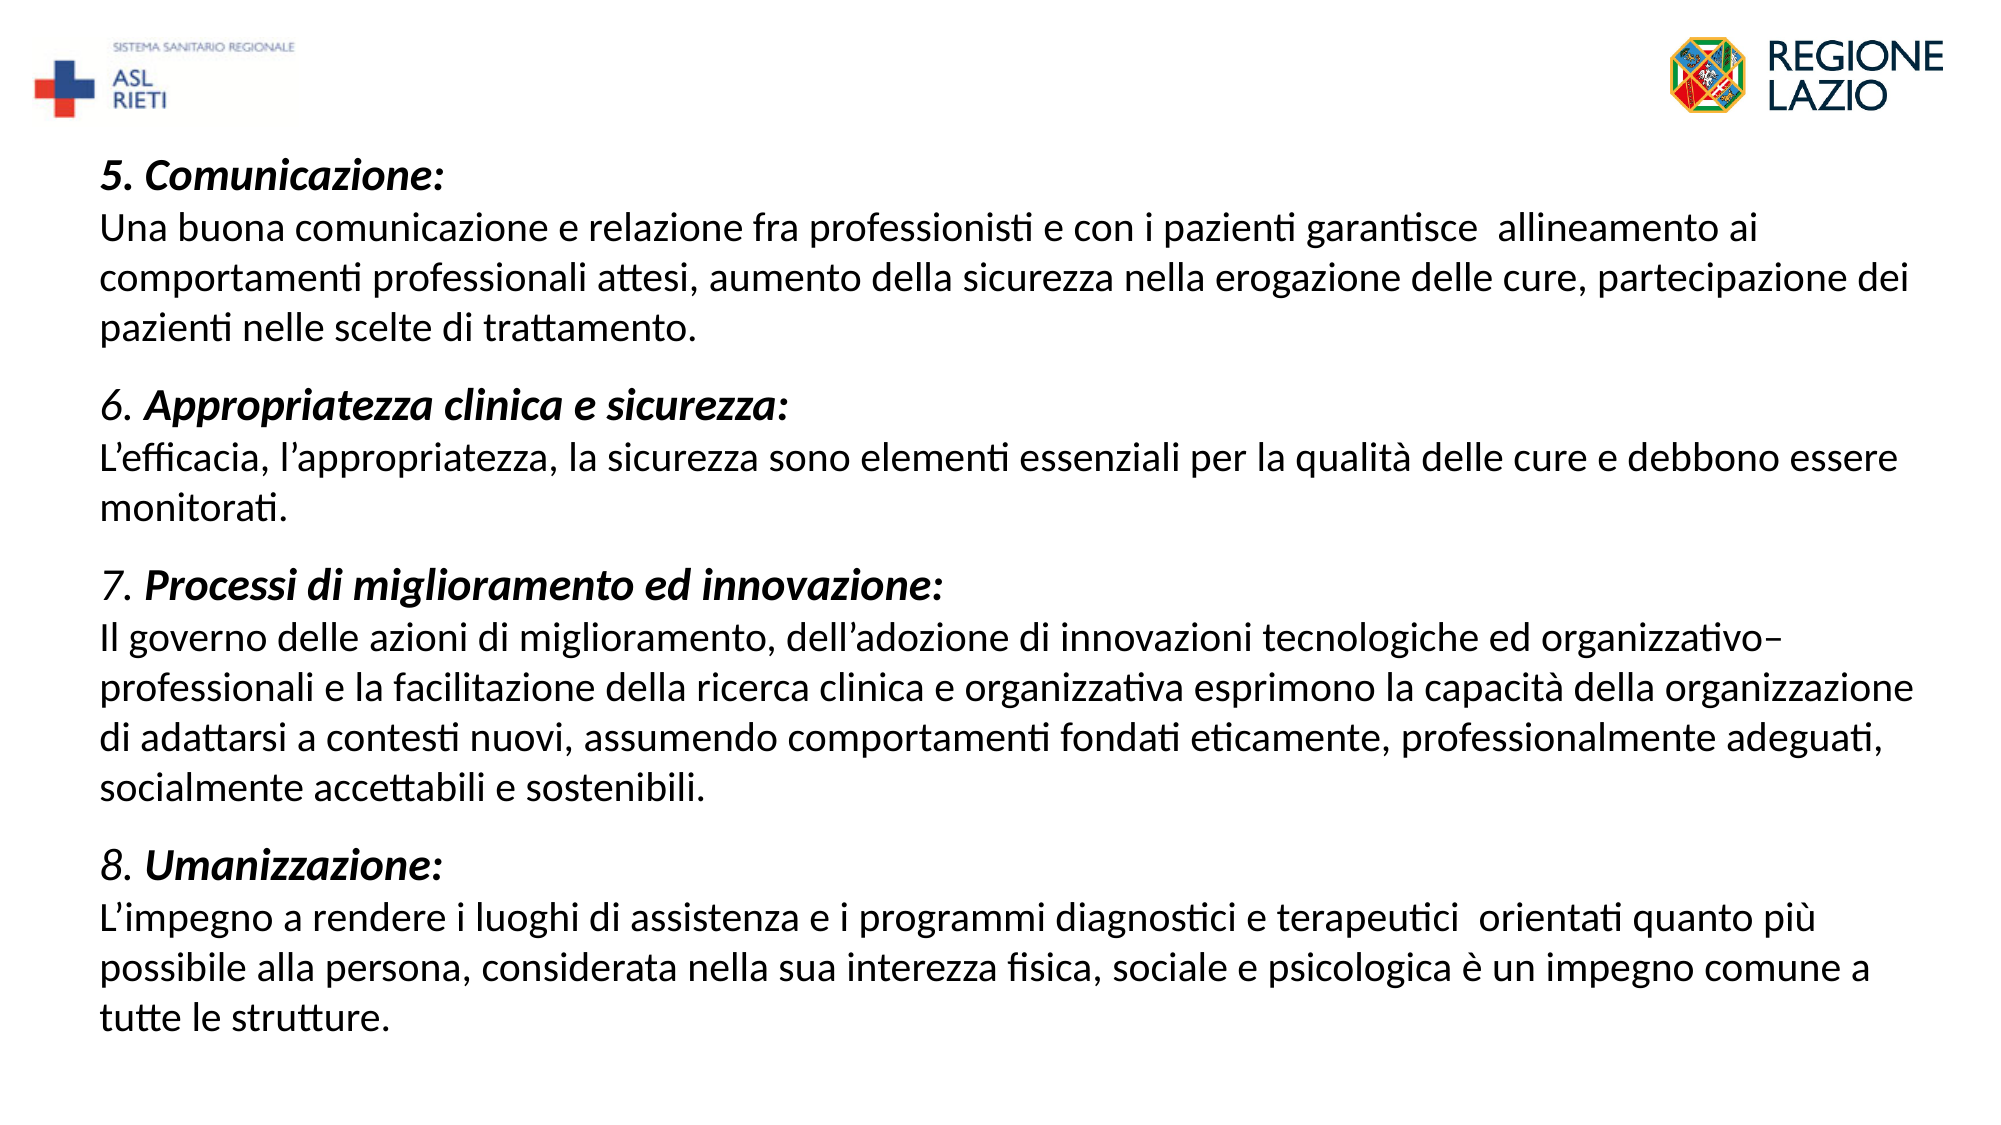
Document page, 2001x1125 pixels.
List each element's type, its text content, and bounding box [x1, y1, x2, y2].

picture [1670, 37, 1943, 113]
text_box 5. Comunicazione: Una buona comunicazione e relazione fra professionisti e con i pazienti garantisce allineamento ai comportamenti professionali attesi, aumento della sicurezza nella erogazione delle cure, partecipazione dei pazienti nelle scelte di trattamento. 6. Appropriatezza clinica e sicurezza: L’efficacia, l’appropriatezza, la sicurezza sono elementi essenziali per la qualità delle cure e debbono essere monitorati. 7. Processi di miglioramento ed innovazione: Il governo delle azioni di miglioramento, dell’adozione di innovazioni tecnologiche ed organizzativo–professionali e la facilitazione della ricerca clinica e organizzativa esprimono la capacità della organizzazione di adattarsi a contesti nuovi, assumendo comportamenti fondati eticamente, professionalmente adeguati, socialmente accettabili e sostenibili. 8. Umanizzazione: L’impegno a rendere i luoghi di assistenza e i programmi diagnostici e terapeutici orientati quanto più possibile alla persona, considerata nella sua interezza fisica, sociale e psicologica è un impegno comune a tutte le strutture. [84, 137, 1931, 1048]
picture [32, 37, 299, 127]
